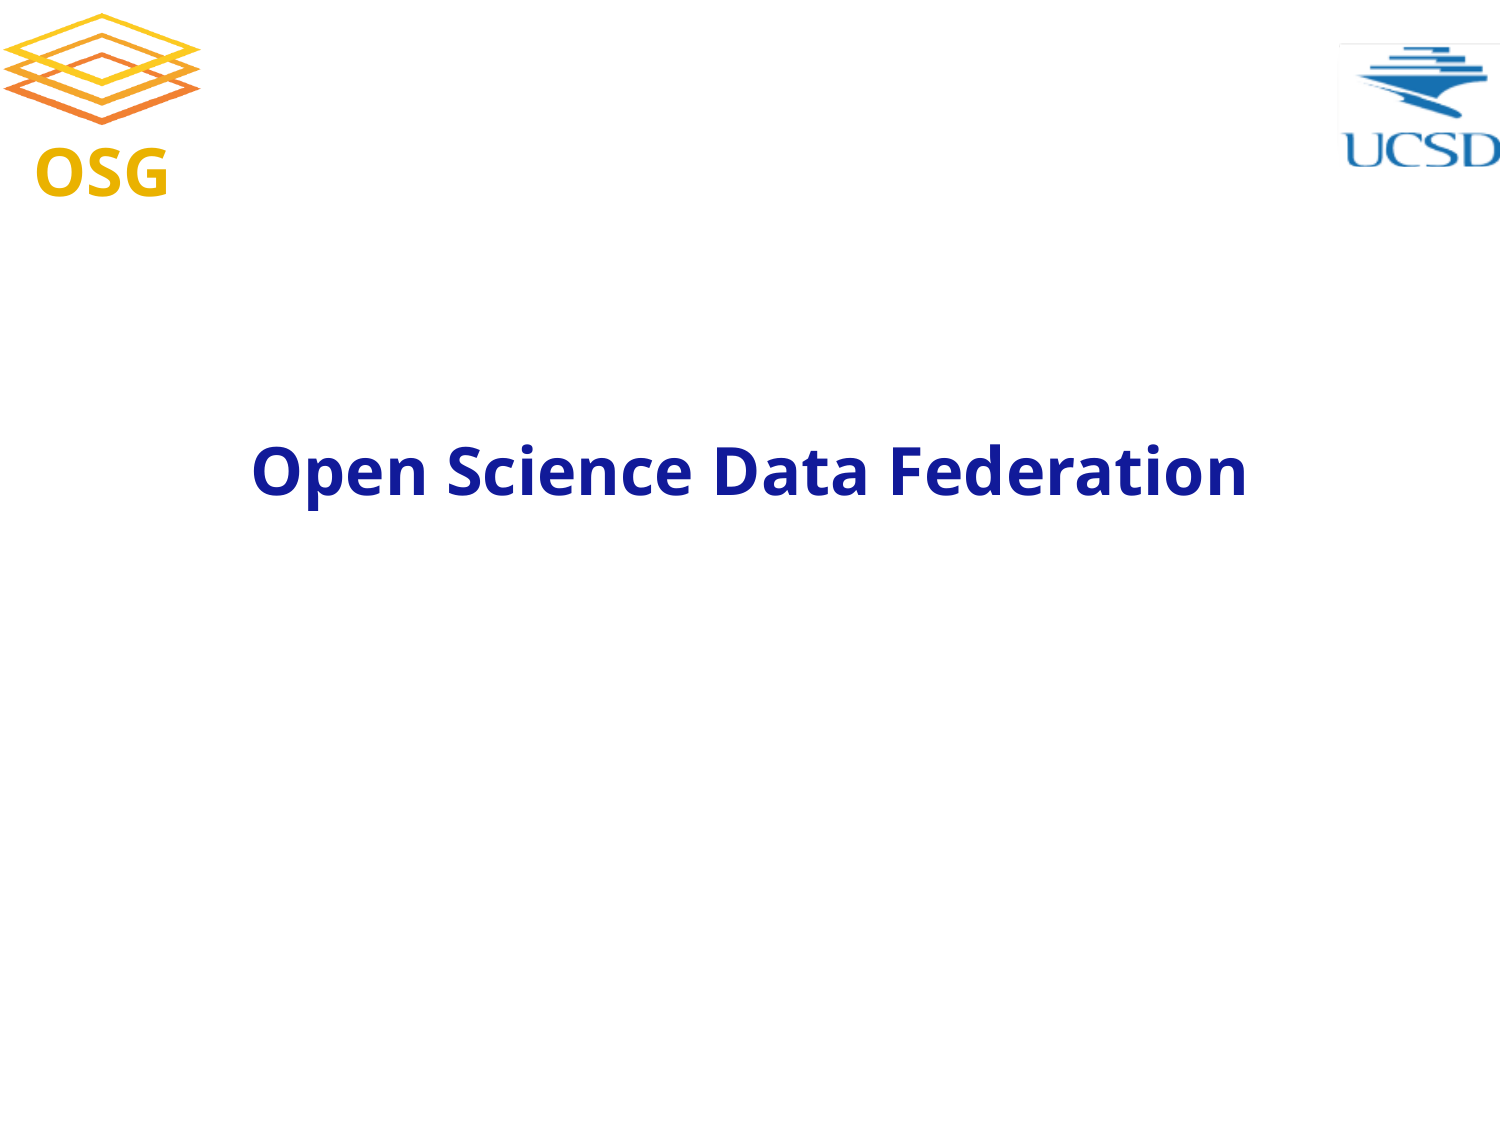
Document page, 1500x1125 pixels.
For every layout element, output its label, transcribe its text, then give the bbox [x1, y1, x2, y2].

title Open Science Data Federation [112, 374, 1388, 563]
picture [0, 1, 205, 138]
